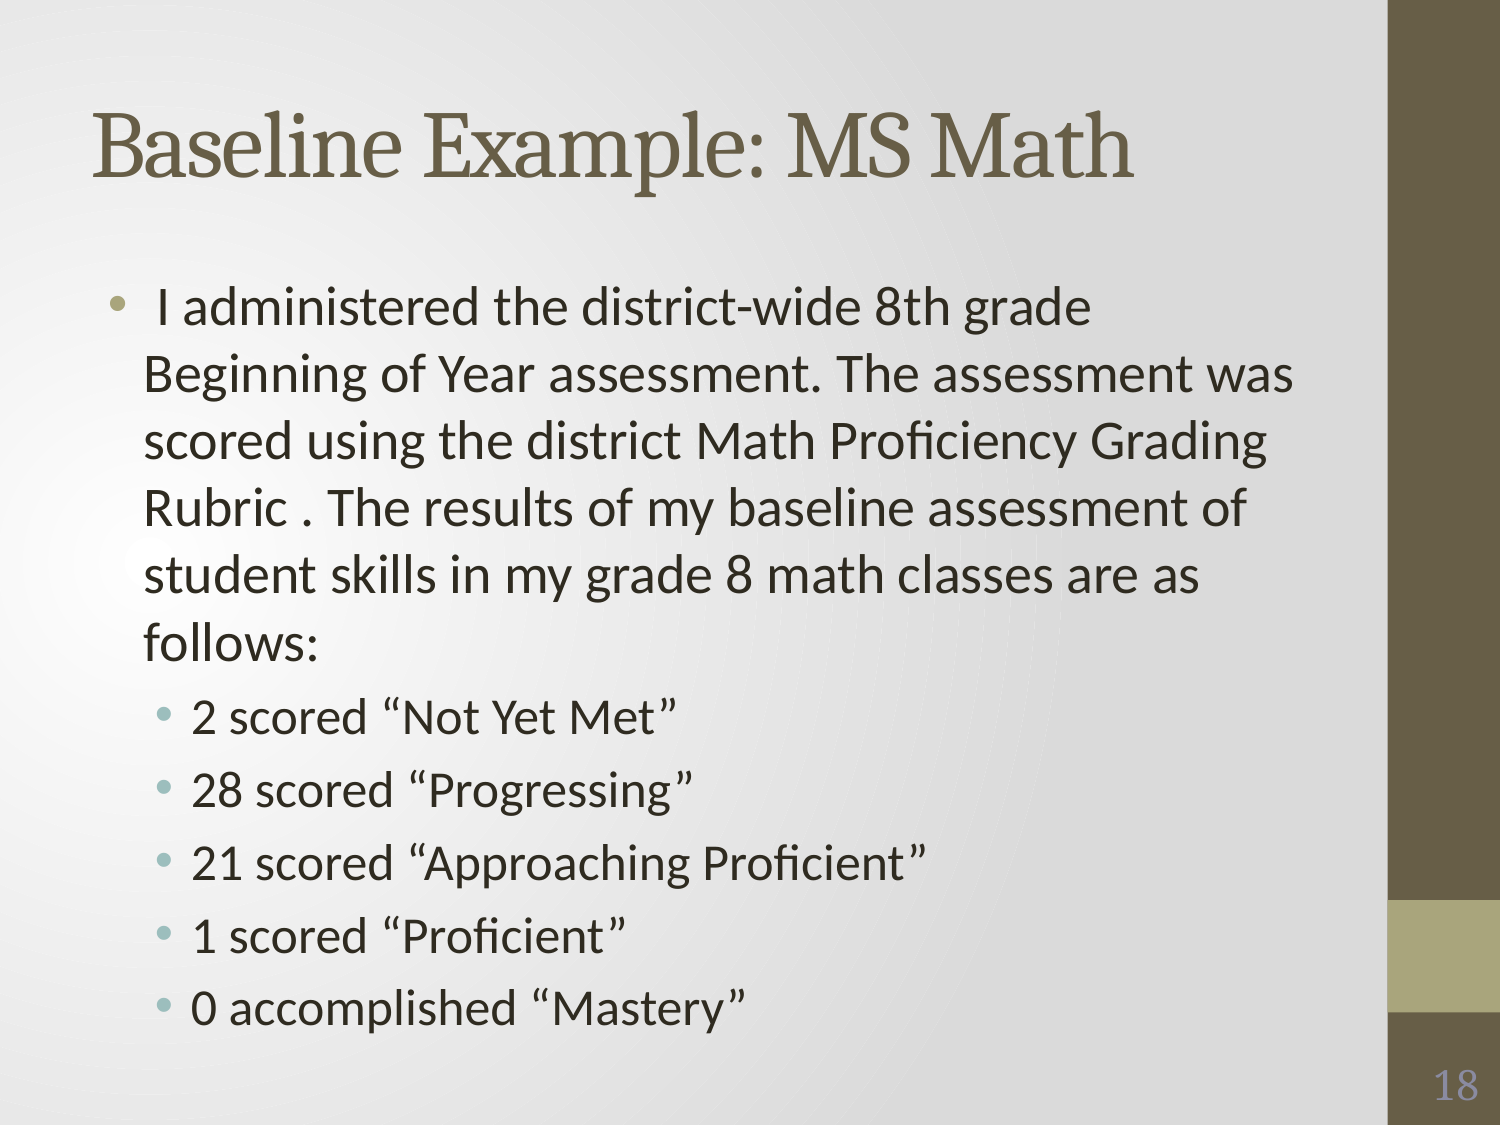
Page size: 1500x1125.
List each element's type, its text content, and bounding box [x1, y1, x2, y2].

text_box 18 [1412, 1049, 1500, 1125]
list I administered the district-wide 8th grade Beginning of Year assessment. The assessment was scored using the district Math Proficiency Grading Rubric . The results of my baseline assessment of student skills in my grade 8 math classes are as follows: 2 scored “Not Yet Met” 28 scored “Progressing” 21 scored “Approaching Proficient” 1 scored “Proficient” 0 accomplished “Mastery” [75, 262, 1325, 1050]
title Baseline Example: MS Math [75, 45, 1325, 233]
